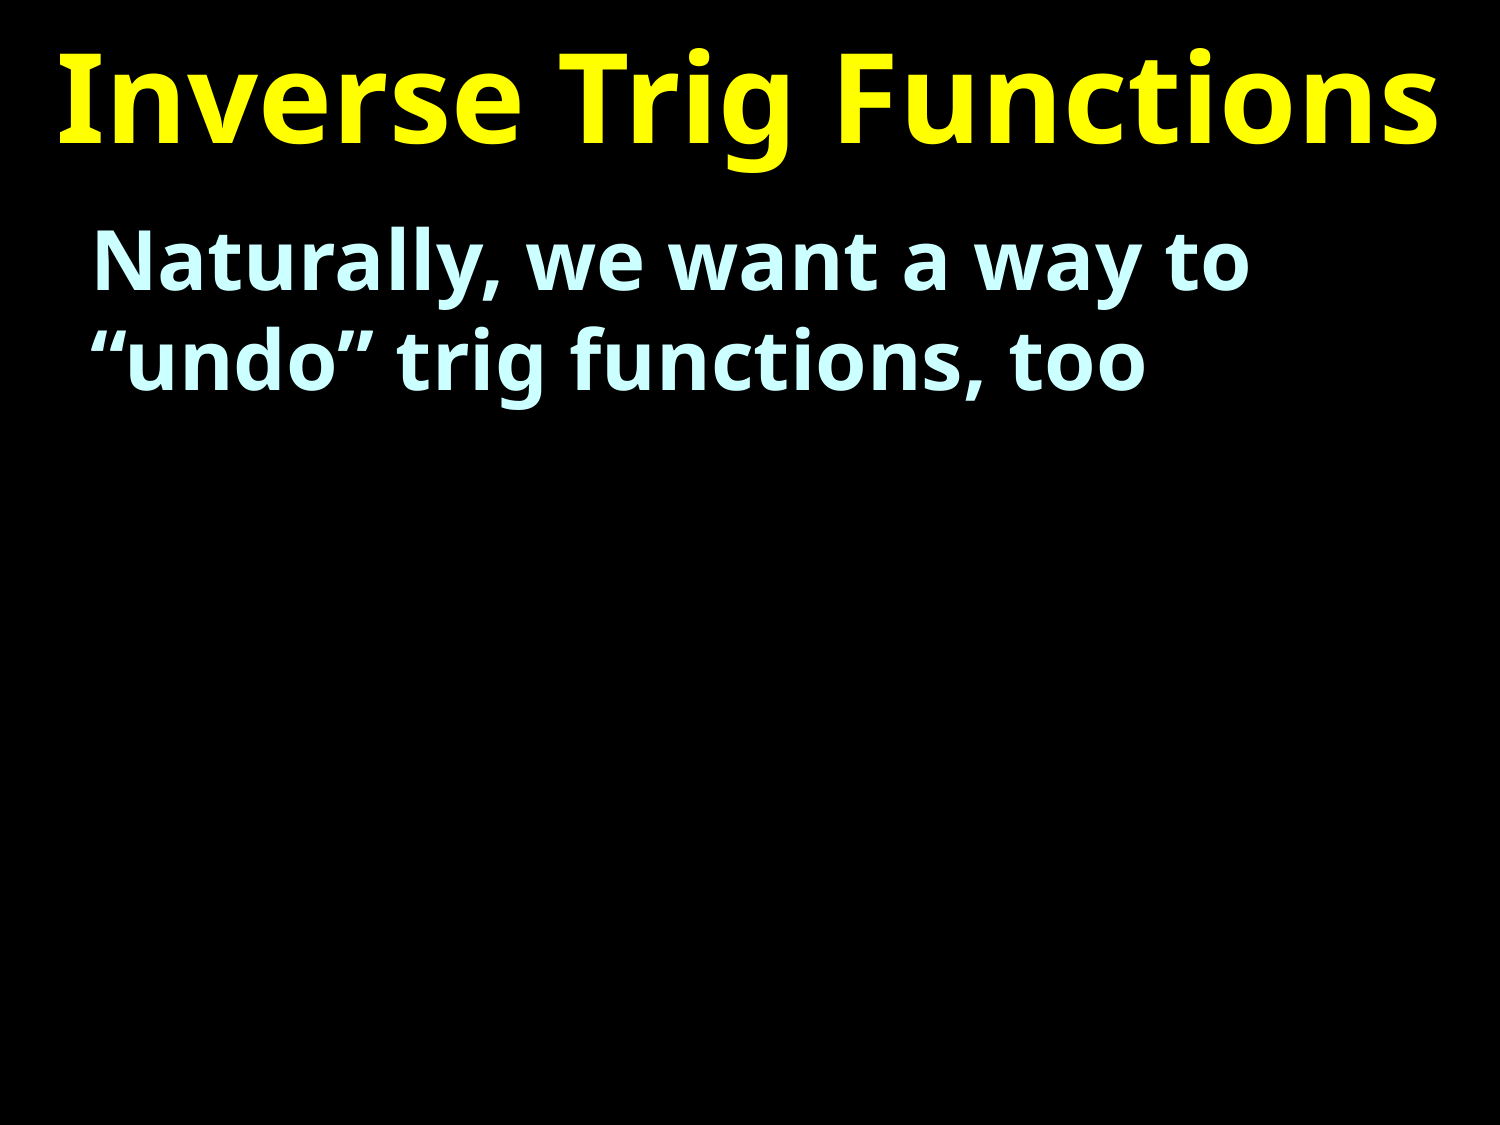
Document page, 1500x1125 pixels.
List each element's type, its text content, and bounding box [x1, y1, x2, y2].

title Inverse Trig Functions [0, 0, 1500, 188]
list Naturally, we want a way to “undo” trig functions, too [75, 200, 1425, 1125]
